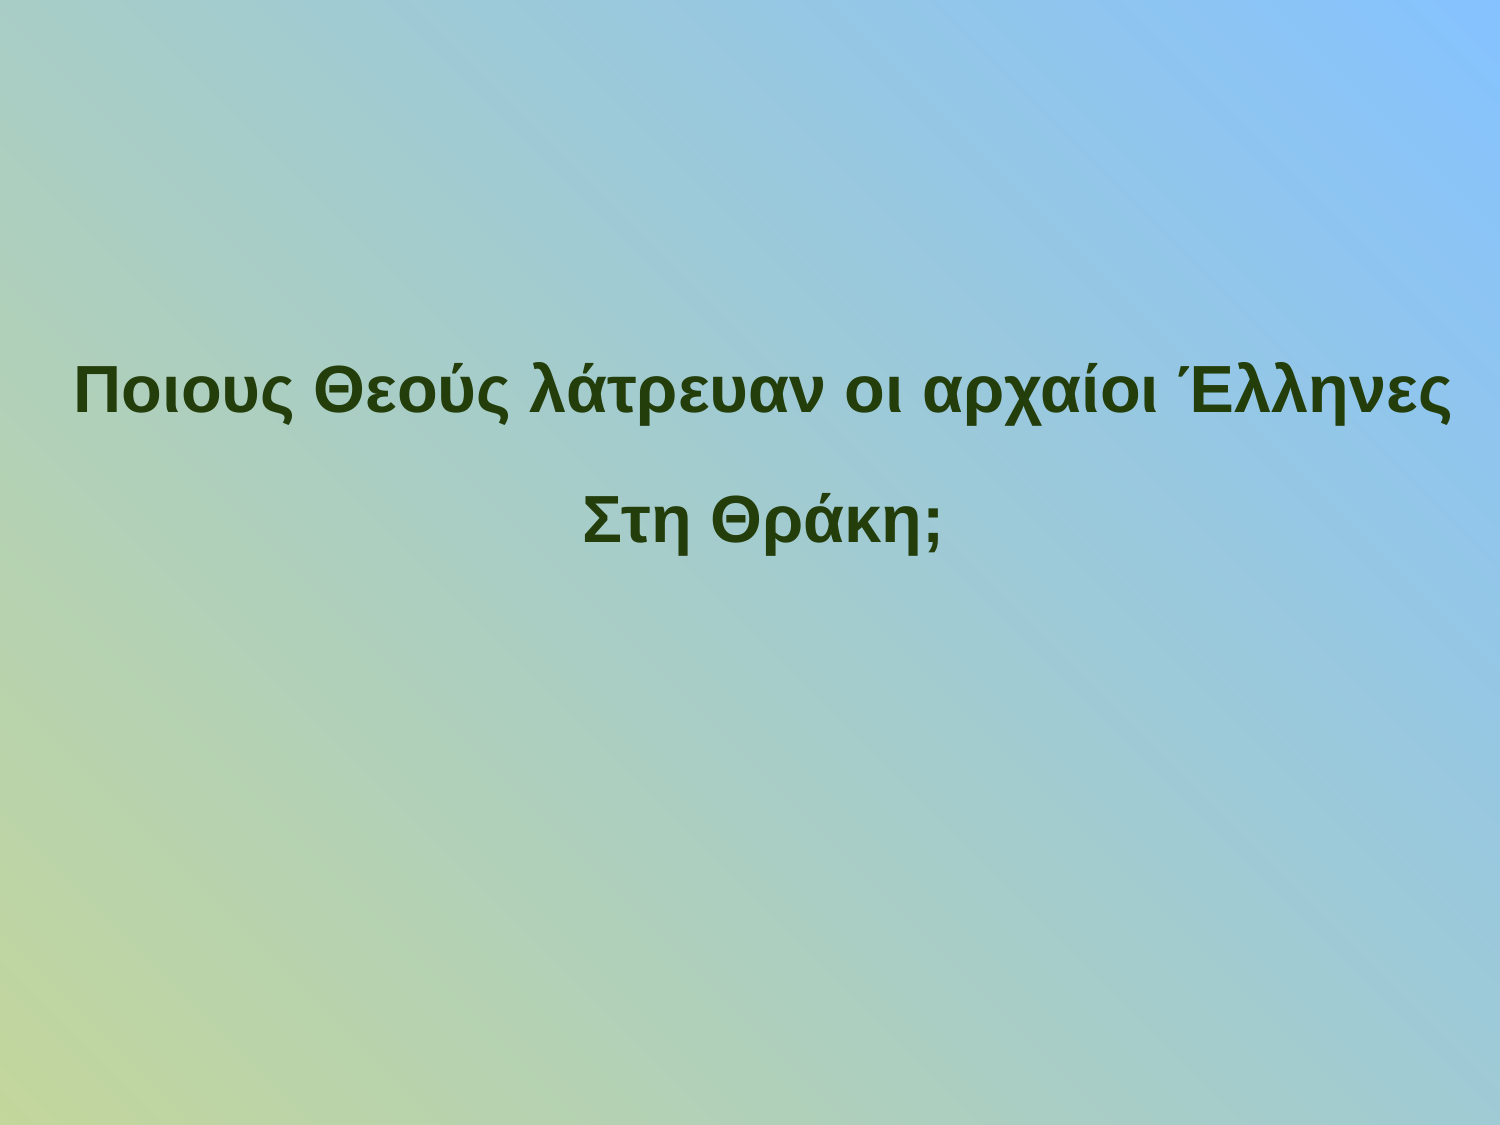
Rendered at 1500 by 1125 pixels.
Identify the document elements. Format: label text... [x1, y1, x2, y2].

text_box Ποιους Θεούς λάτρευαν οι αρχαίοι Έλληνες Στη Θράκη; [58, 338, 1469, 693]
